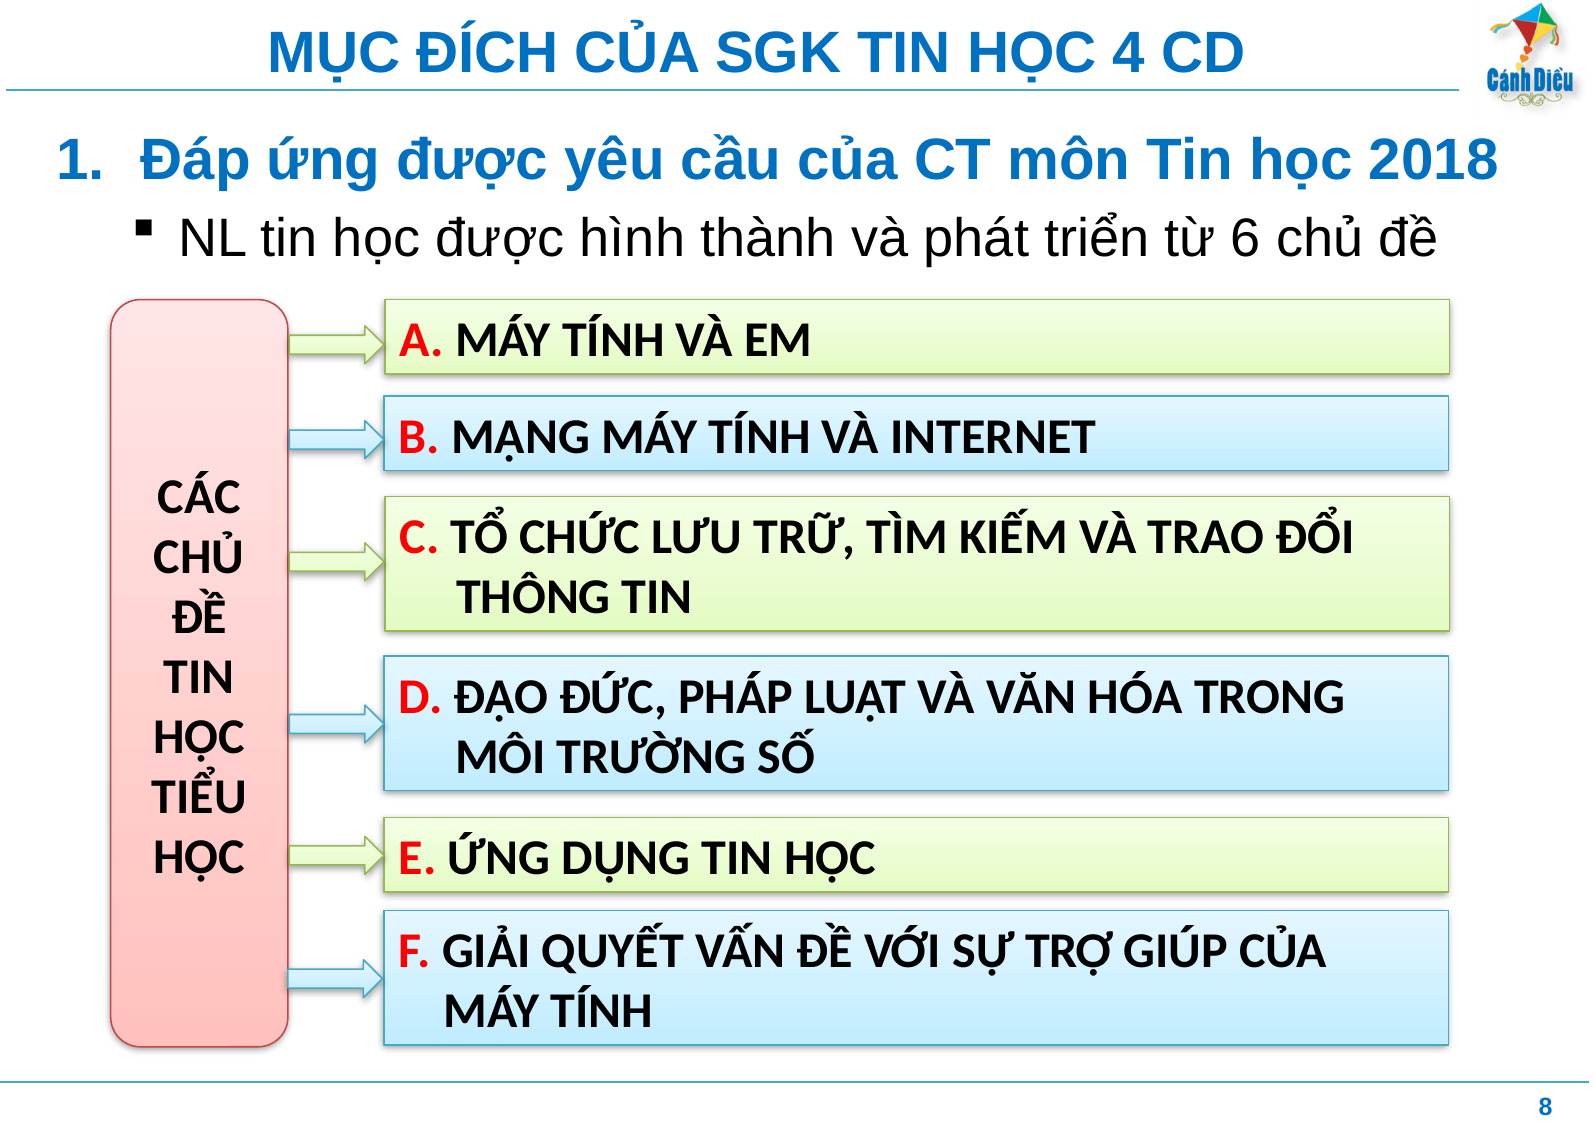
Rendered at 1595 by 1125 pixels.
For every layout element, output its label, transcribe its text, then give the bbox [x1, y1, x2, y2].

text_box C. TỔ CHỨC LƯU TRỮ, TÌM KIẾM VÀ TRAO ĐỔI THÔNG TIN [384, 496, 1450, 632]
text_box [288, 704, 385, 744]
text_box [288, 835, 385, 876]
picture [1472, 0, 1595, 118]
text_box CÁC CHỦ ĐỀ TIN HỌC TIỂU HỌC [109, 298, 289, 1048]
text_box D. ĐẠO ĐỨC, PHÁP LUẬT VÀ VĂN HÓA TRONG MÔI TRƯỜNG SỐ [383, 655, 1449, 791]
text_box F. GIẢI QUYẾT VẤN ĐỀ VỚI SỰ TRỢ GIÚP CỦA MÁY TÍNH [383, 910, 1449, 1046]
slide_number 8 [1499, 1081, 1568, 1125]
title MỤC ĐÍCH CỦA SGK TIN HỌC 4 CD [41, 7, 1473, 90]
text_box [288, 542, 385, 582]
text_box B. MẠNG MÁY TÍNH VÀ INTERNET [383, 395, 1449, 471]
text_box [287, 958, 383, 999]
text_box A. MÁY TÍNH VÀ EM [384, 299, 1450, 375]
list Đáp ứng được yêu cầu của CT môn Tin học 2018 NL tin học được hình thành và phát triển từ 6 chủ đề [41, 113, 1554, 315]
text_box [288, 325, 385, 365]
text_box E. ỨNG DỤNG TIN HỌC [383, 817, 1449, 893]
text_box [288, 420, 385, 460]
